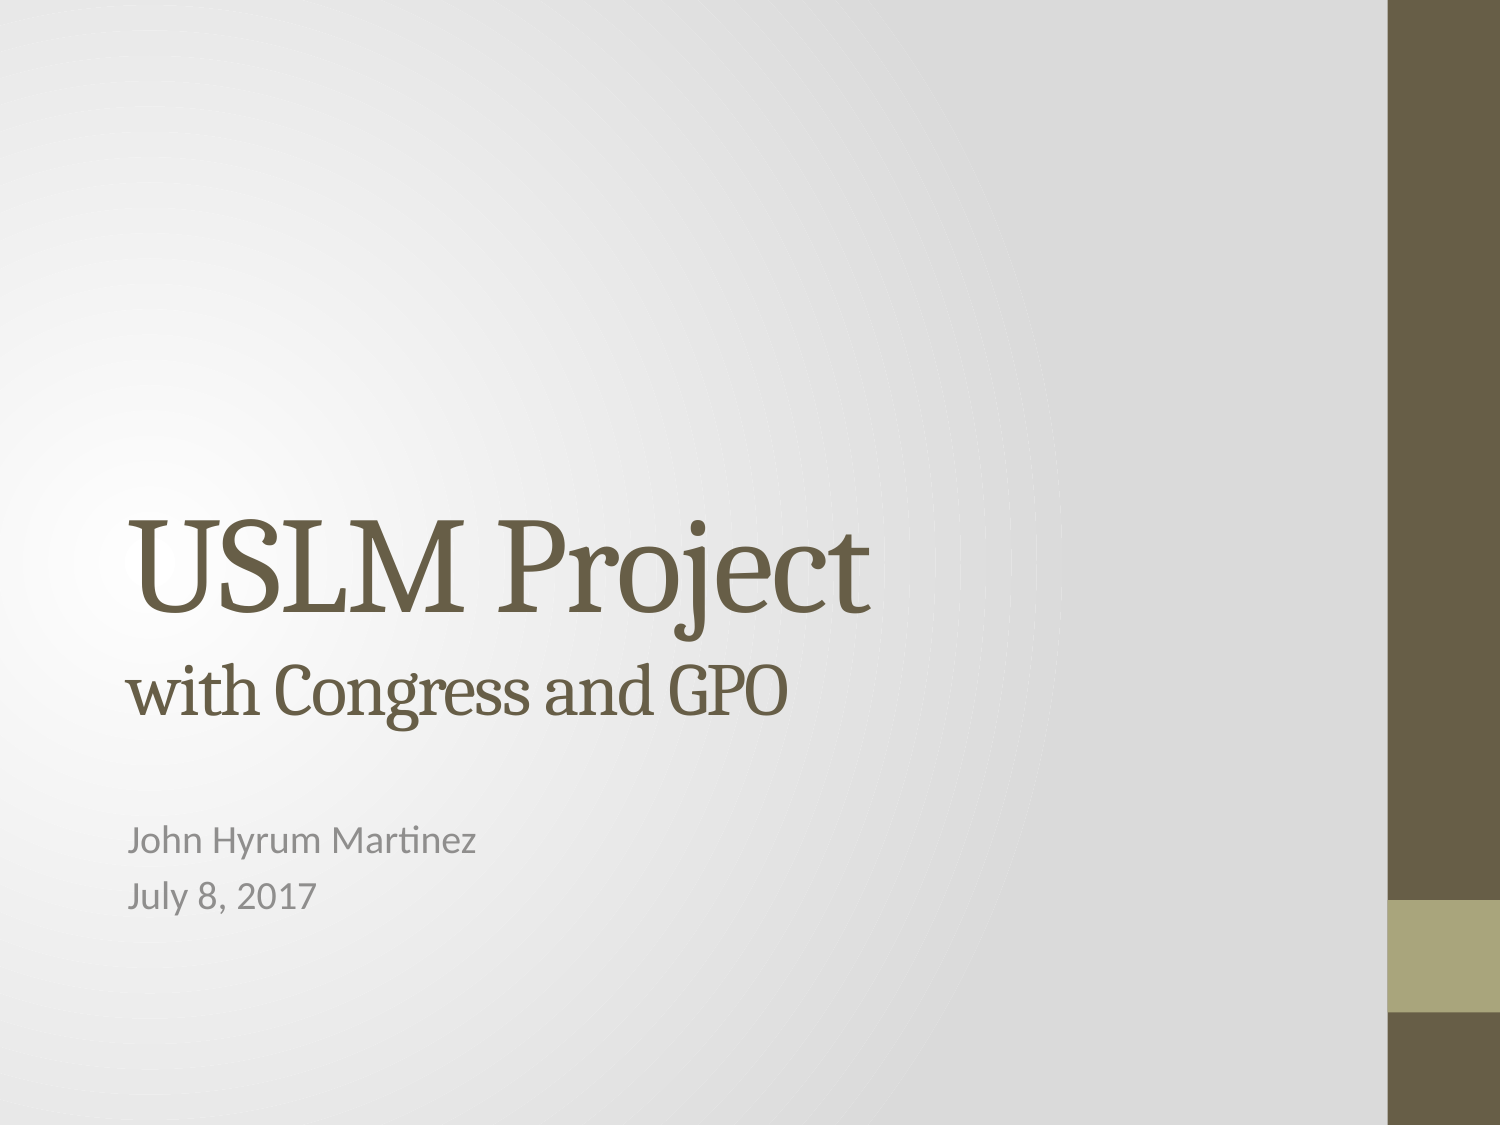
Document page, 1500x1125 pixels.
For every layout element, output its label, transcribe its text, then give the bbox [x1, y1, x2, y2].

title USLM Project with Congress and GPO [112, 312, 1350, 738]
subtitle John Hyrum Martinez July 8, 2017 [112, 750, 1173, 925]
